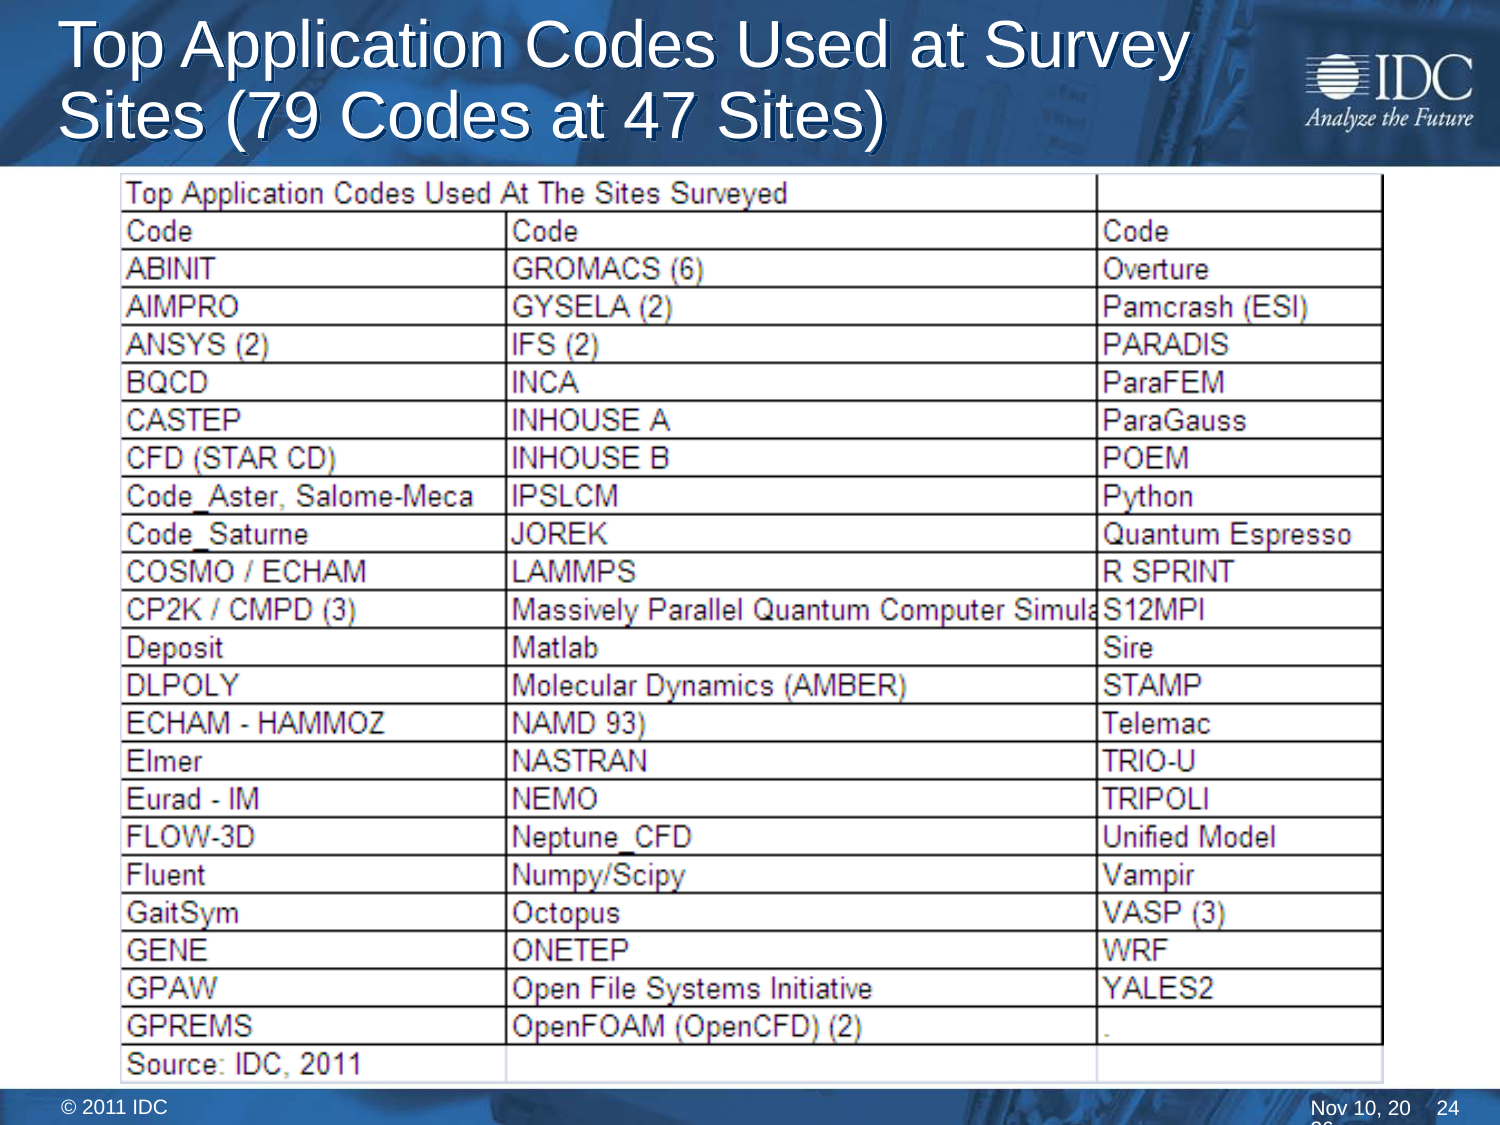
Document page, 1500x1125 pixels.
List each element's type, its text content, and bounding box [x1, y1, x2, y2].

title Top Application Codes Used at Survey Sites (79 Codes at 47 Sites) [42, 0, 1238, 164]
slide_number 24 [1325, 1086, 1475, 1125]
picture [0, 0, 1500, 1125]
